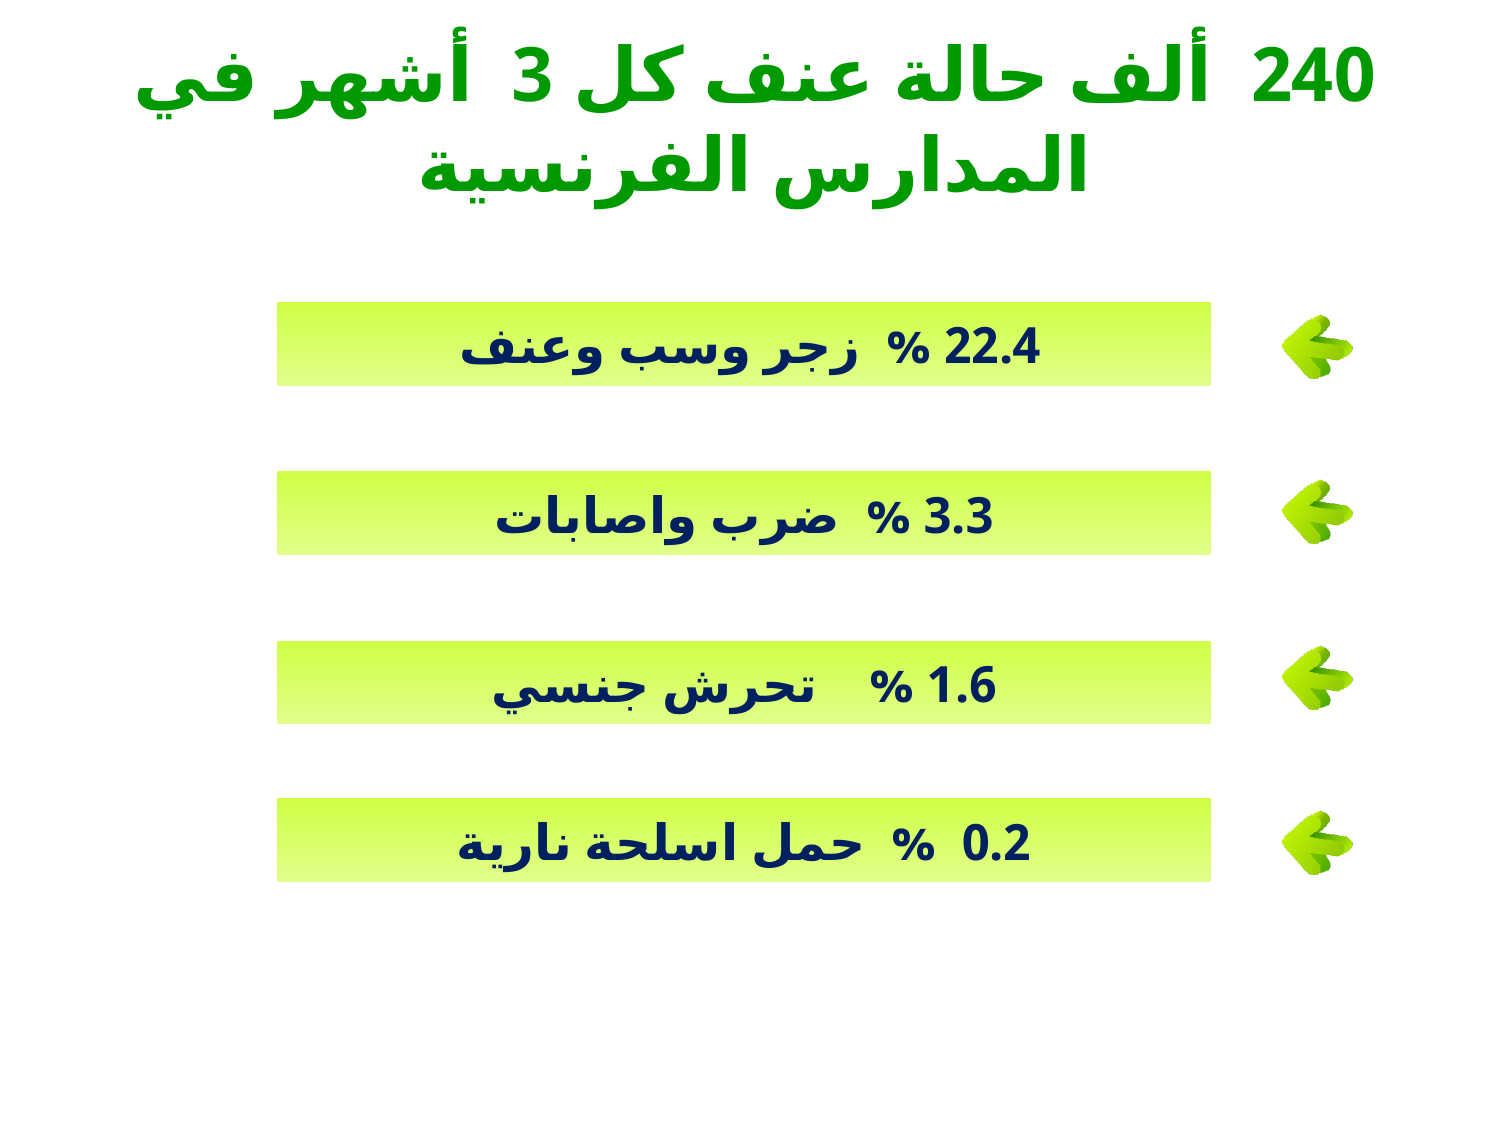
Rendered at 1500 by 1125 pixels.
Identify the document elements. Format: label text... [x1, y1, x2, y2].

text_box 0.2 % حمل اسلحة نارية [277, 798, 1211, 882]
picture [1281, 314, 1353, 379]
picture [1281, 644, 1353, 710]
picture [1281, 479, 1353, 544]
text_box 22.4 % زجر وسب وعنف [277, 302, 1211, 386]
picture [1281, 810, 1353, 875]
text_box 1.6 % تحرش جنسي [277, 641, 1211, 724]
text_box 3.3 % ضرب واصابات [277, 471, 1211, 555]
text_box [275, 224, 1213, 441]
text_box 240 ألف حالة عنف كل 3 أشهر في المدارس الفرنسية [26, 19, 1483, 214]
